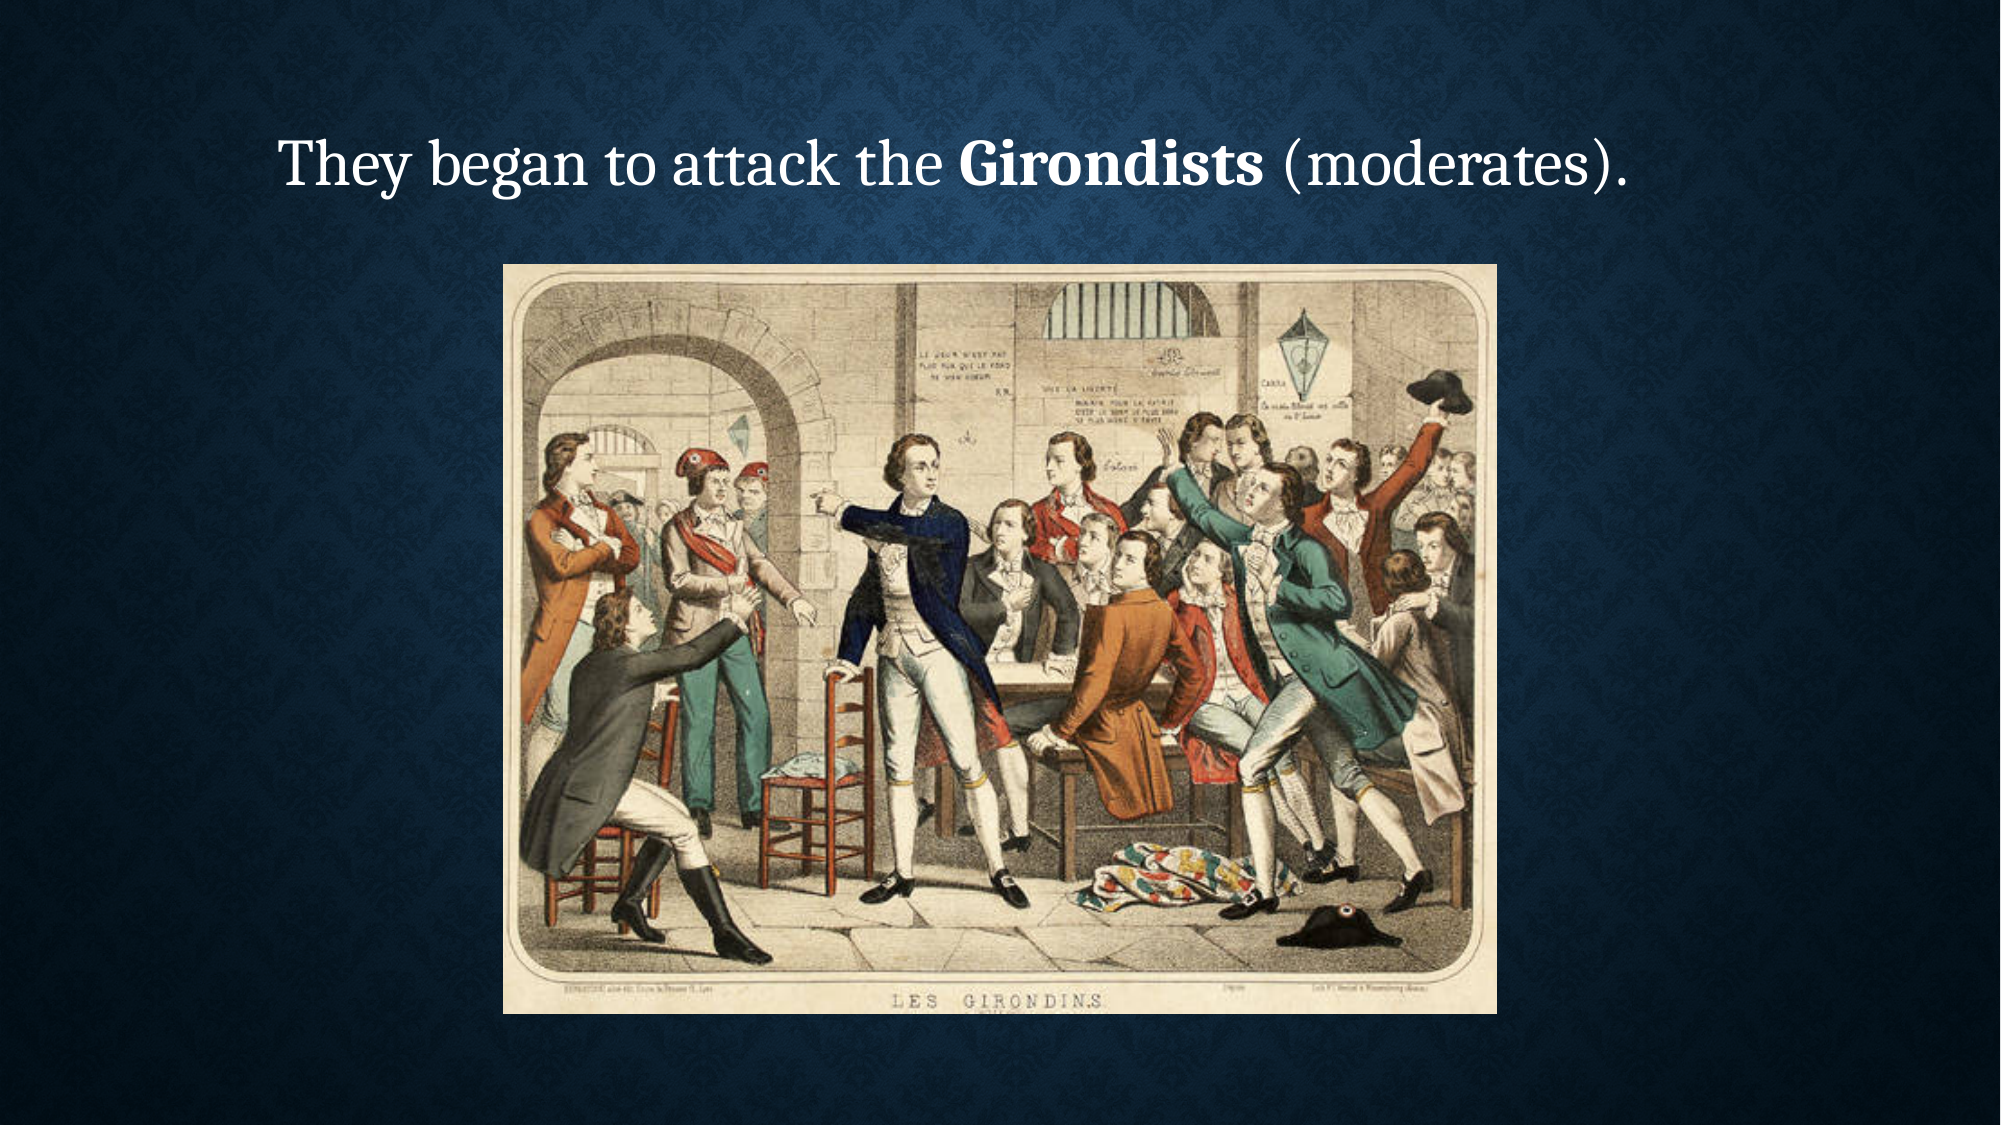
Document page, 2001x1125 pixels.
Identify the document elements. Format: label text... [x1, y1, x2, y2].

text_box They began to attack the Girondists (moderates). [262, 111, 2000, 206]
picture [503, 264, 1497, 1015]
